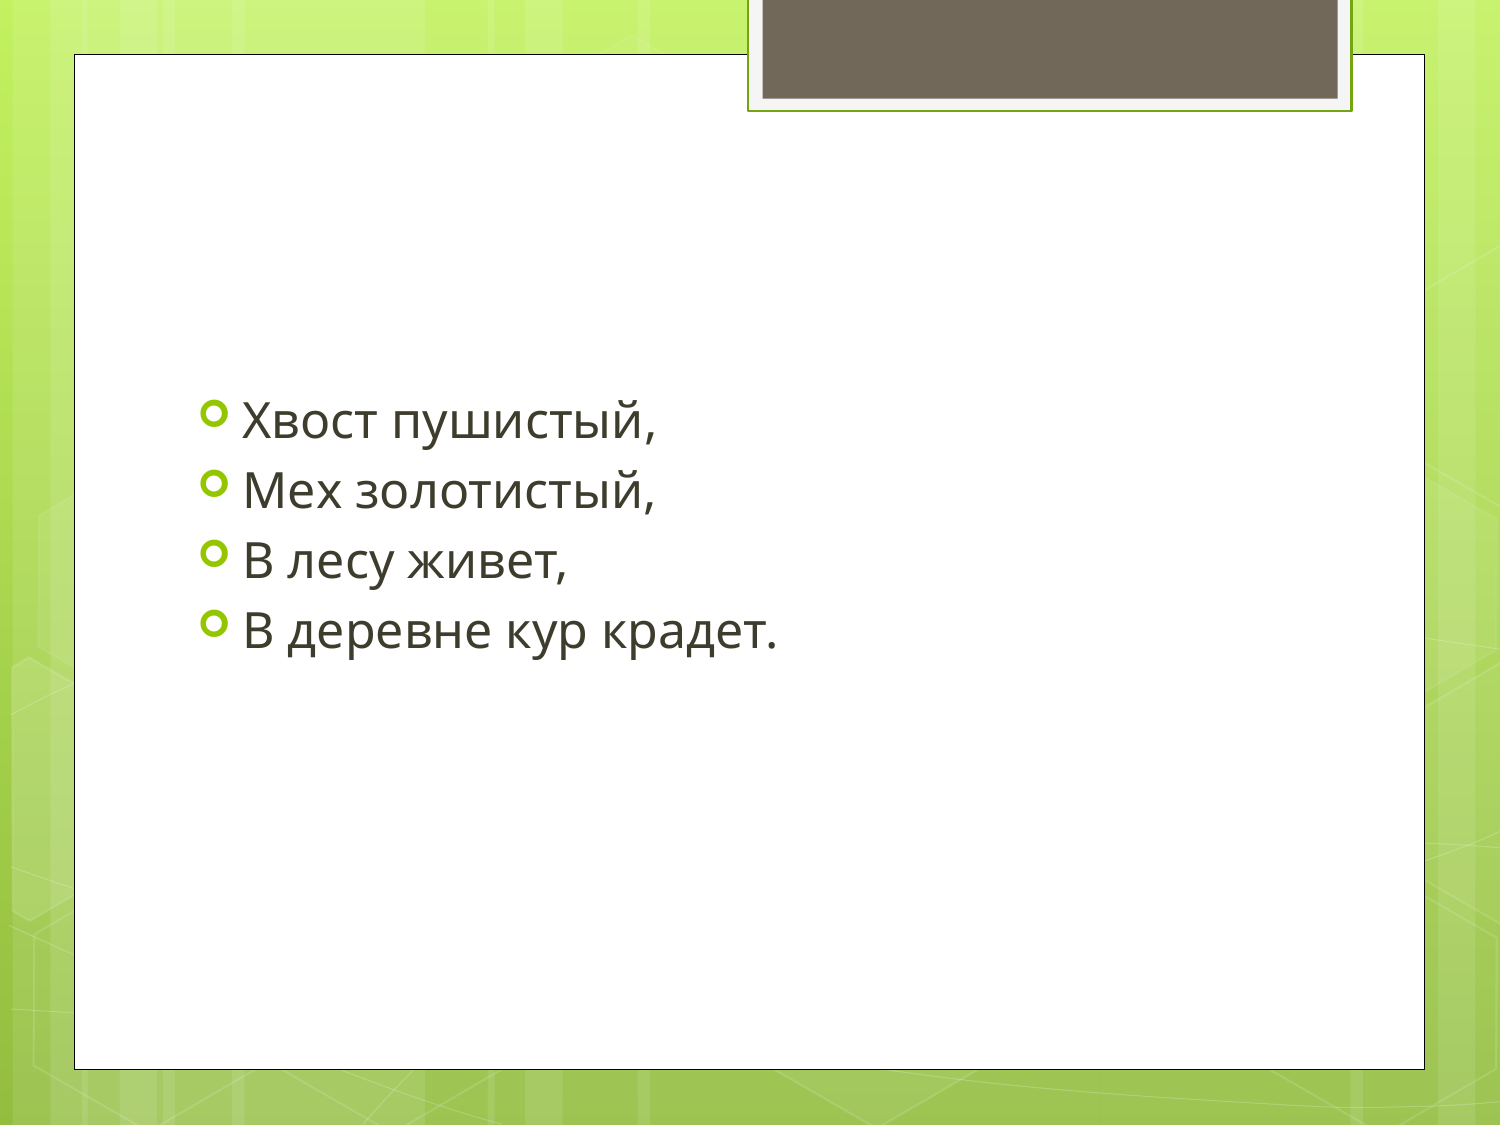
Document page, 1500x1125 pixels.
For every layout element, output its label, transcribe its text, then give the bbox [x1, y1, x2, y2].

list Хвост пушистый, Мех золотистый, В лесу живет, В деревне кур крадет. [171, 381, 1283, 957]
